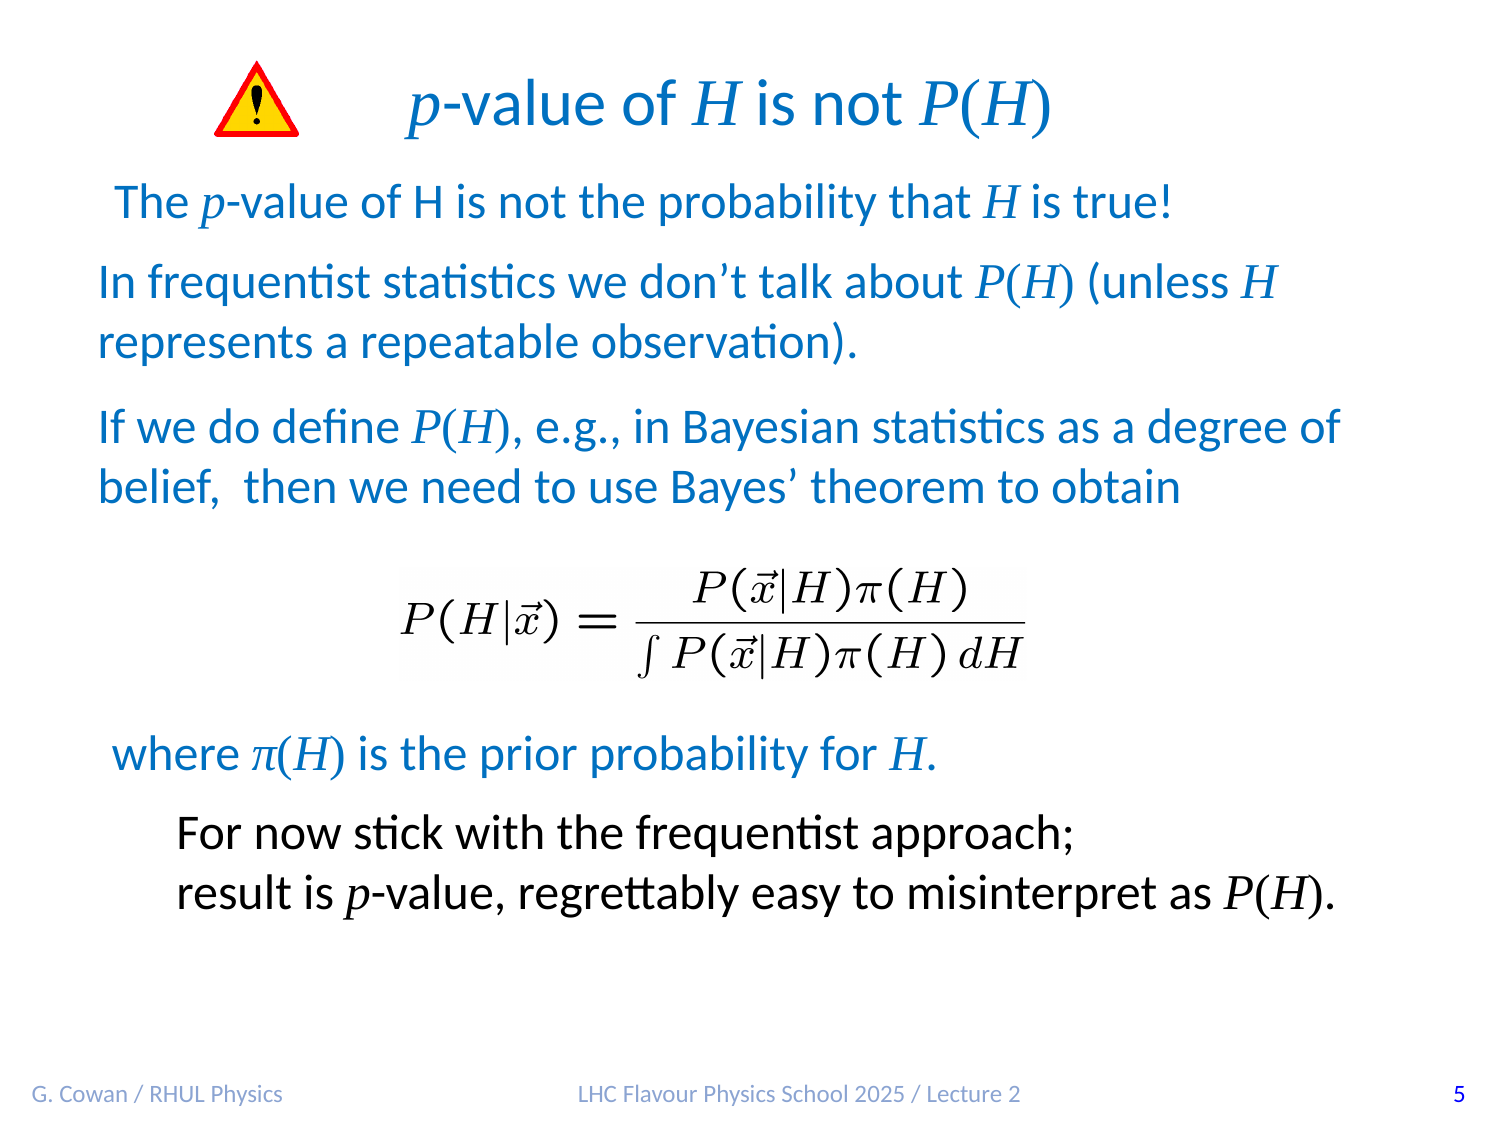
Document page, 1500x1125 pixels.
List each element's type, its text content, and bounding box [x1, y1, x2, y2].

text_box For now stick with the frequentist approach; result is p-value, regrettably easy to misinterpret as P(H). [161, 792, 1352, 928]
picture [214, 56, 299, 141]
text_box where π(H) is the prior probability for H. [96, 712, 953, 788]
text_box In frequentist statistics we don’t talk about P(H) (unless H represents a repeatable observation). If we do define P(H), e.g., in Bayesian statistics as a degree of belief, then we need to use Bayes’ theorem to obtain [82, 241, 1486, 522]
footer LHC Flavour Physics School 2025 / Lecture 2 [338, 1062, 1262, 1123]
picture [399, 567, 1027, 682]
slide_number 5 [1262, 1062, 1481, 1123]
text_box p-value of H is not P(H) [259, 50, 1202, 122]
text_box The p-value of H is not the probability that H is true! [99, 161, 1190, 237]
slide_number G. Cowan / RHUL Physics [16, 1062, 338, 1123]
